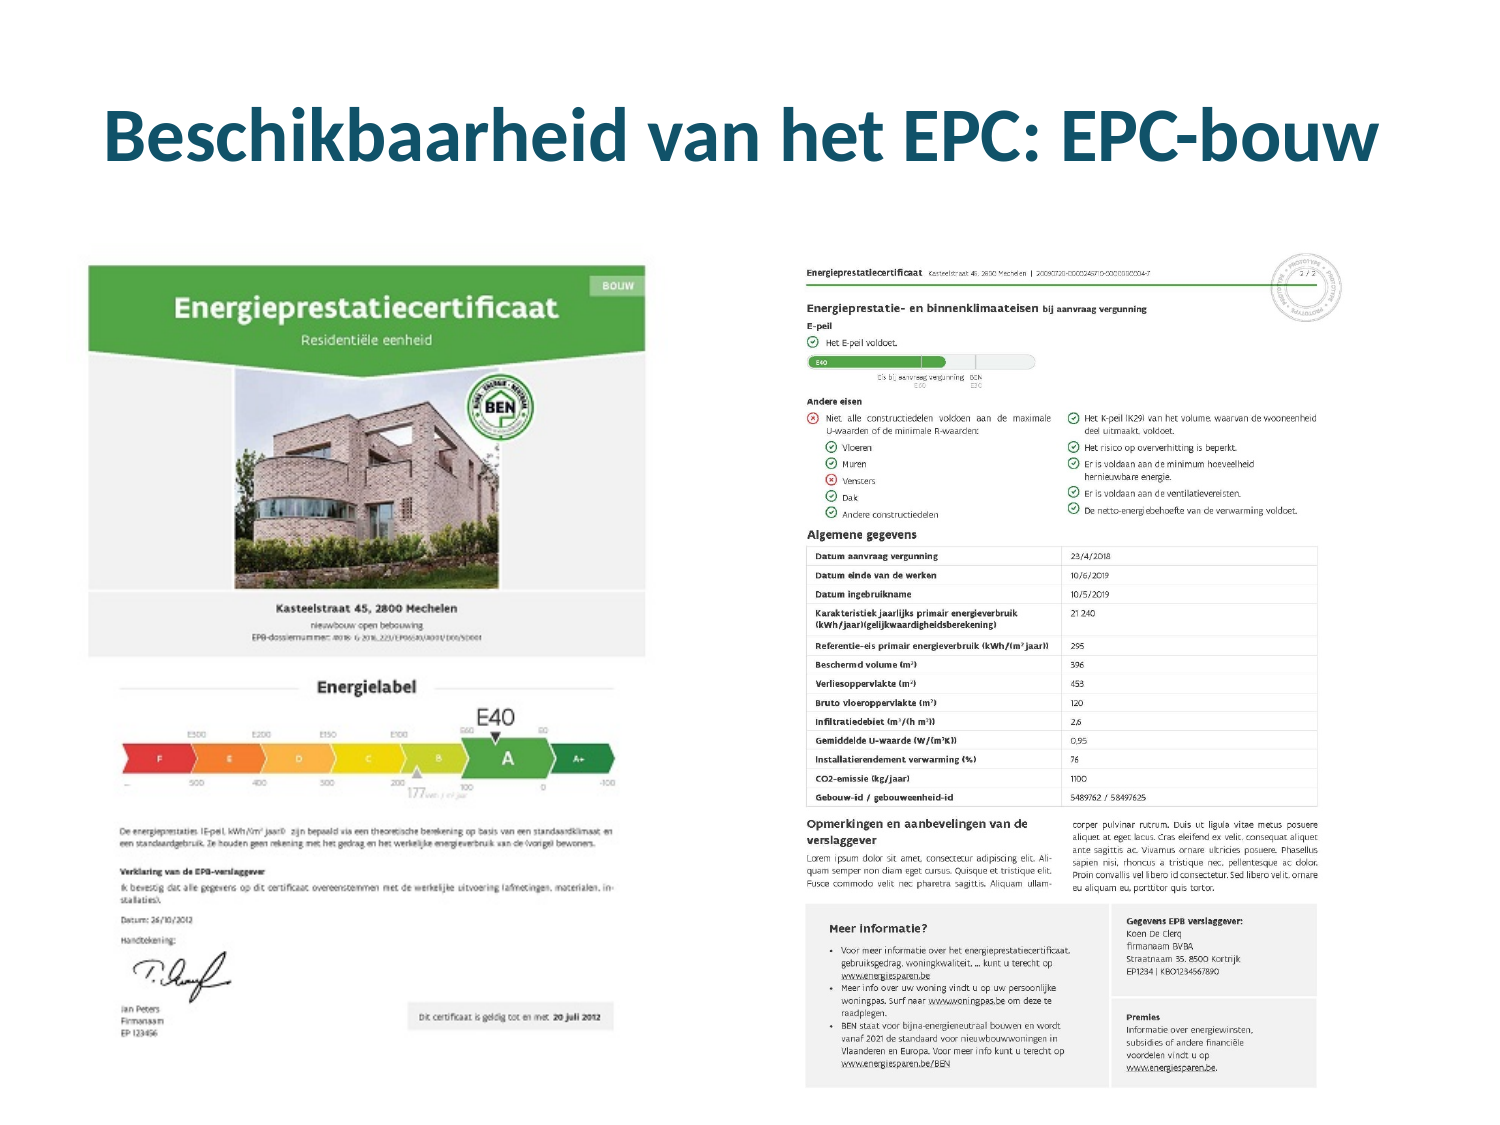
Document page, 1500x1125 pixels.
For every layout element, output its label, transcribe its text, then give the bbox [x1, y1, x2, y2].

title Beschikbaarheid van het EPC: EPC-bouw [88, 90, 1459, 268]
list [66, 243, 668, 1093]
picture [749, 243, 1374, 1125]
